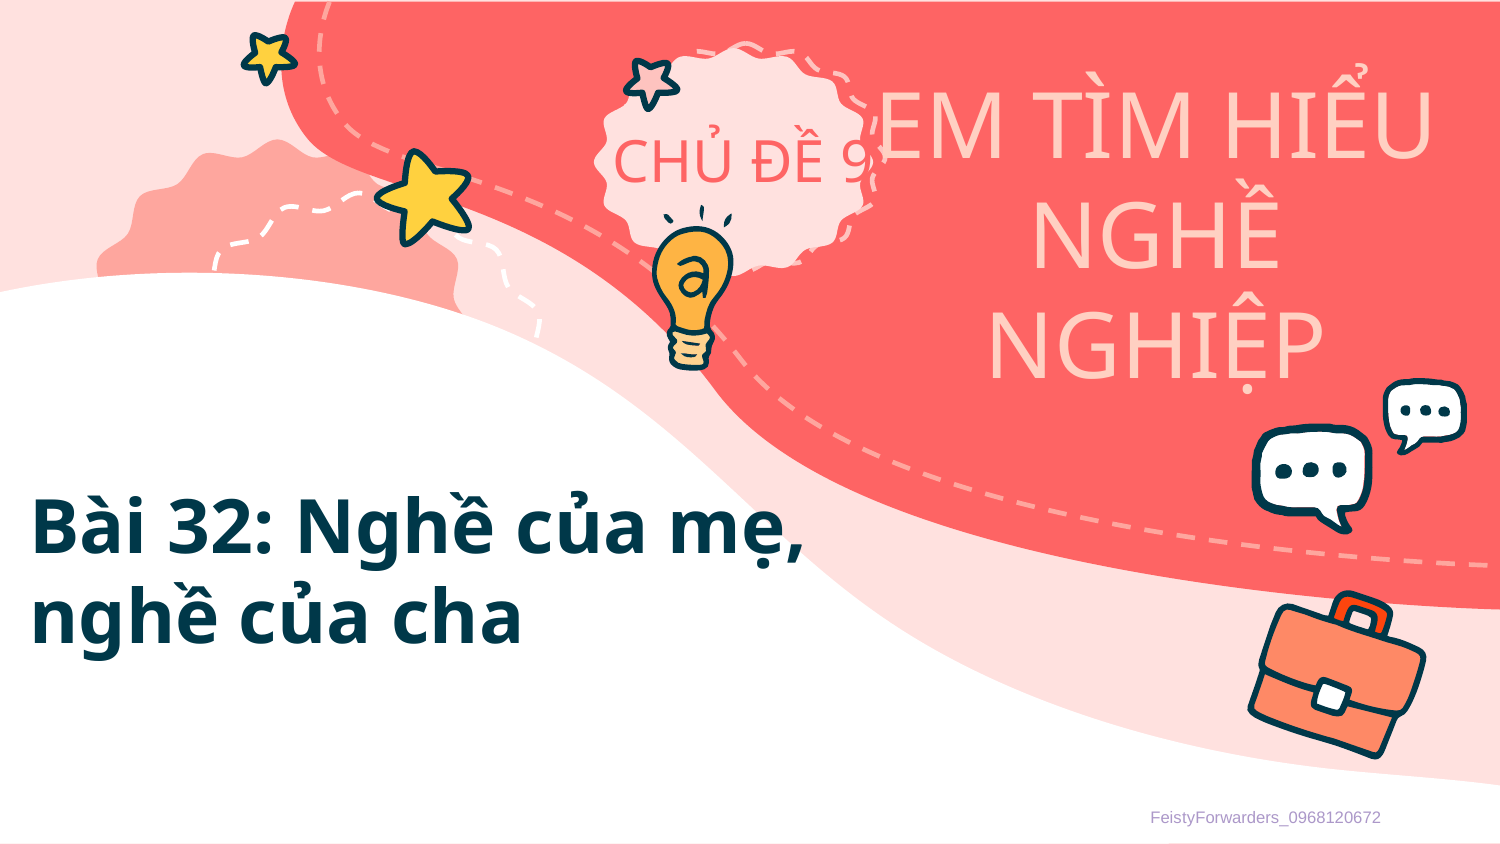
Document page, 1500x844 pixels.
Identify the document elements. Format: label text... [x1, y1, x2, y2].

text_box Bài 32: Nghề của mẹ, nghề của cha [14, 463, 866, 712]
